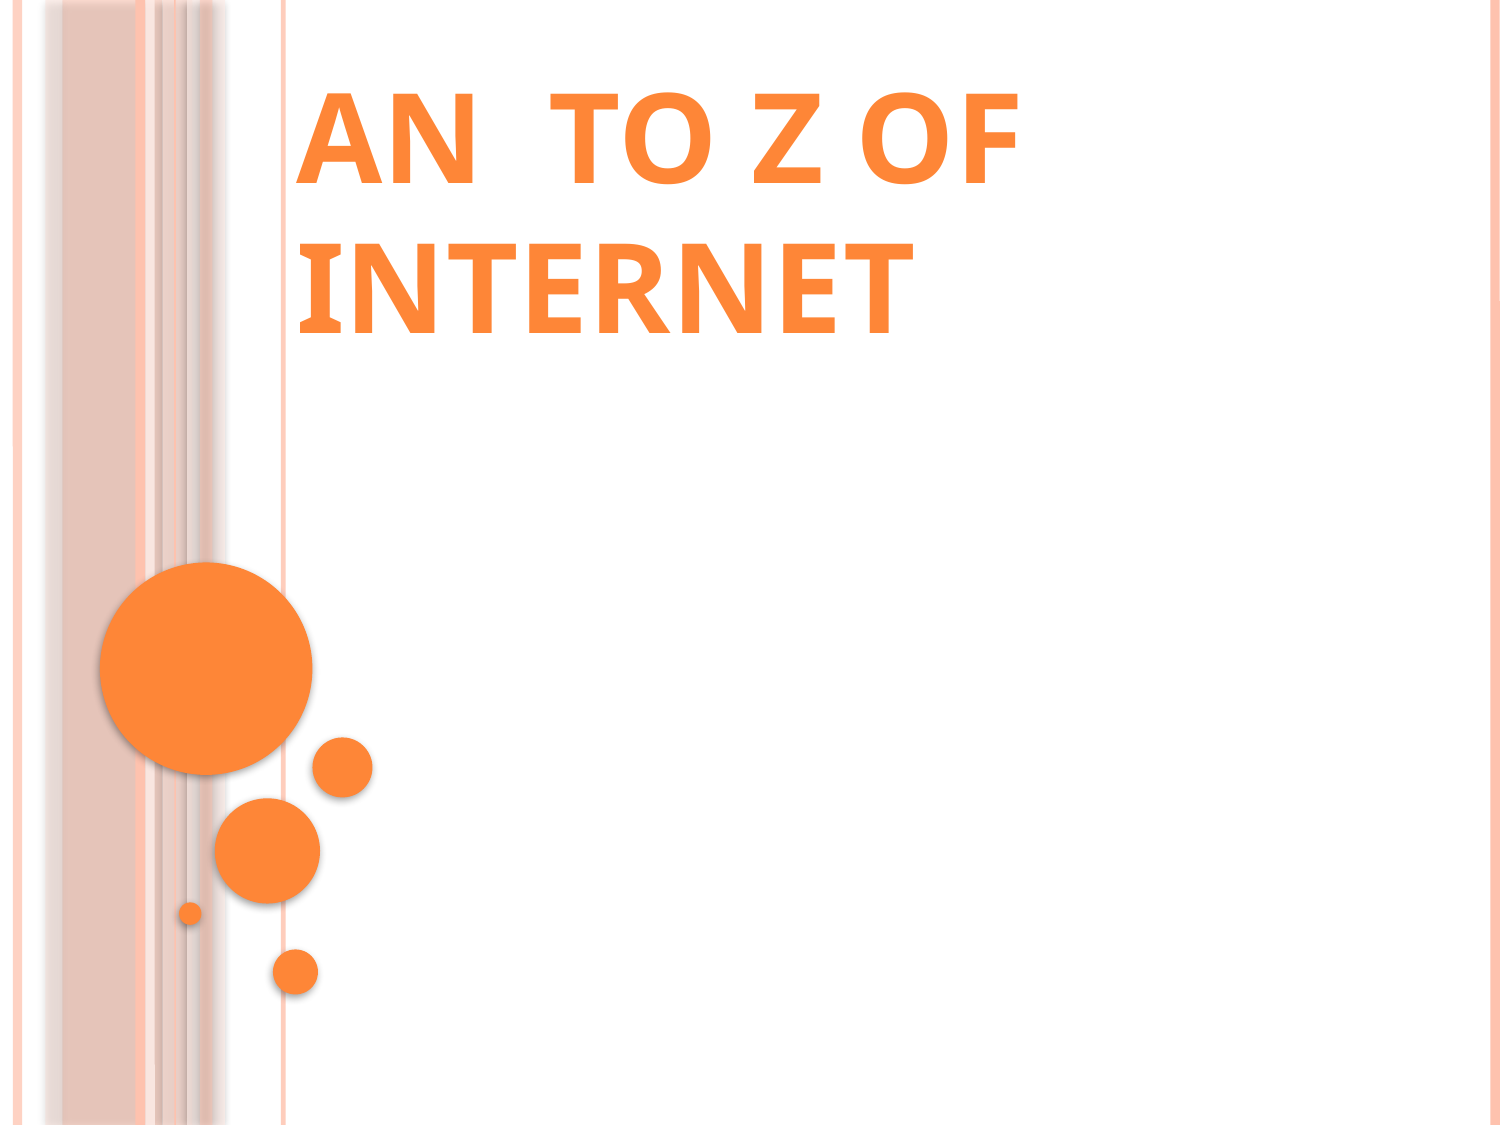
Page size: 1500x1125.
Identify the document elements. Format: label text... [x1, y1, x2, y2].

title An to Z of Internet [281, 175, 1407, 516]
